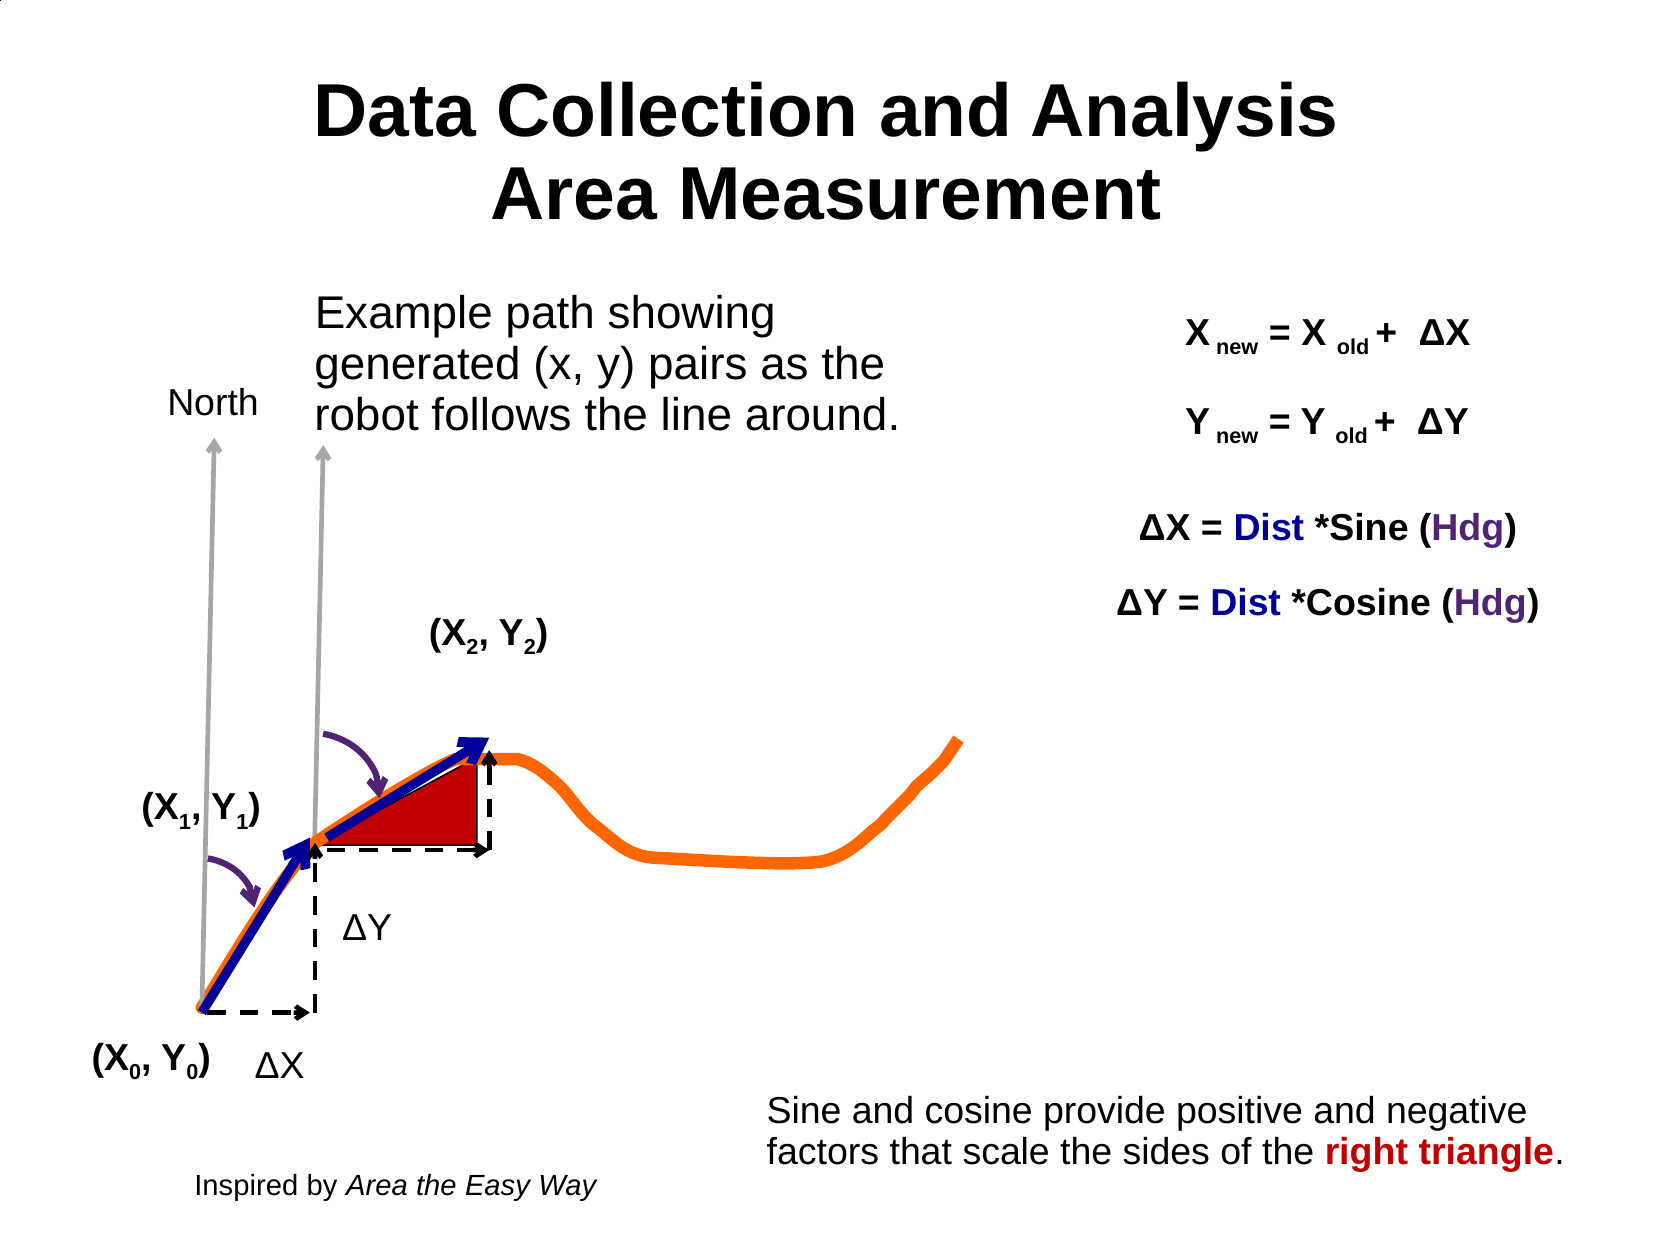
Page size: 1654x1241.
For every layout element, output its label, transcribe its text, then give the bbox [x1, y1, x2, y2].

title Data Collection and Analysis Area Measurement [82, 49, 1571, 257]
text_box (X0, Y0) [76, 1025, 352, 1088]
list Example path showing generated (x, y) pairs as the robot follows the line around. [314, 282, 984, 483]
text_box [314, 444, 324, 858]
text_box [201, 437, 215, 837]
text_box ΔX [239, 1037, 320, 1095]
text_box North [152, 375, 274, 432]
text_box (X1, Y1) [218, 775, 290, 836]
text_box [326, 737, 490, 838]
text_box ΔX = Dist *Sine (Hdg) [1113, 500, 1543, 557]
text_box Sine and cosine provide positive and negative factors that scale the sides of the right triangle. [751, 1082, 1627, 1181]
text_box ΔY = Dist *Cosine (Hdg) [1090, 575, 1566, 632]
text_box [201, 837, 311, 1013]
text_box [320, 739, 959, 967]
text_box ΔY [327, 900, 407, 957]
text_box (X1, Y1) [126, 775, 196, 838]
text_box (X2, Y2) [414, 600, 577, 663]
text_box X new = X old + ΔX Y new = Y old + ΔY [1170, 300, 1486, 494]
text_box Inspired by Area the Easy Way [39, 1117, 752, 1210]
